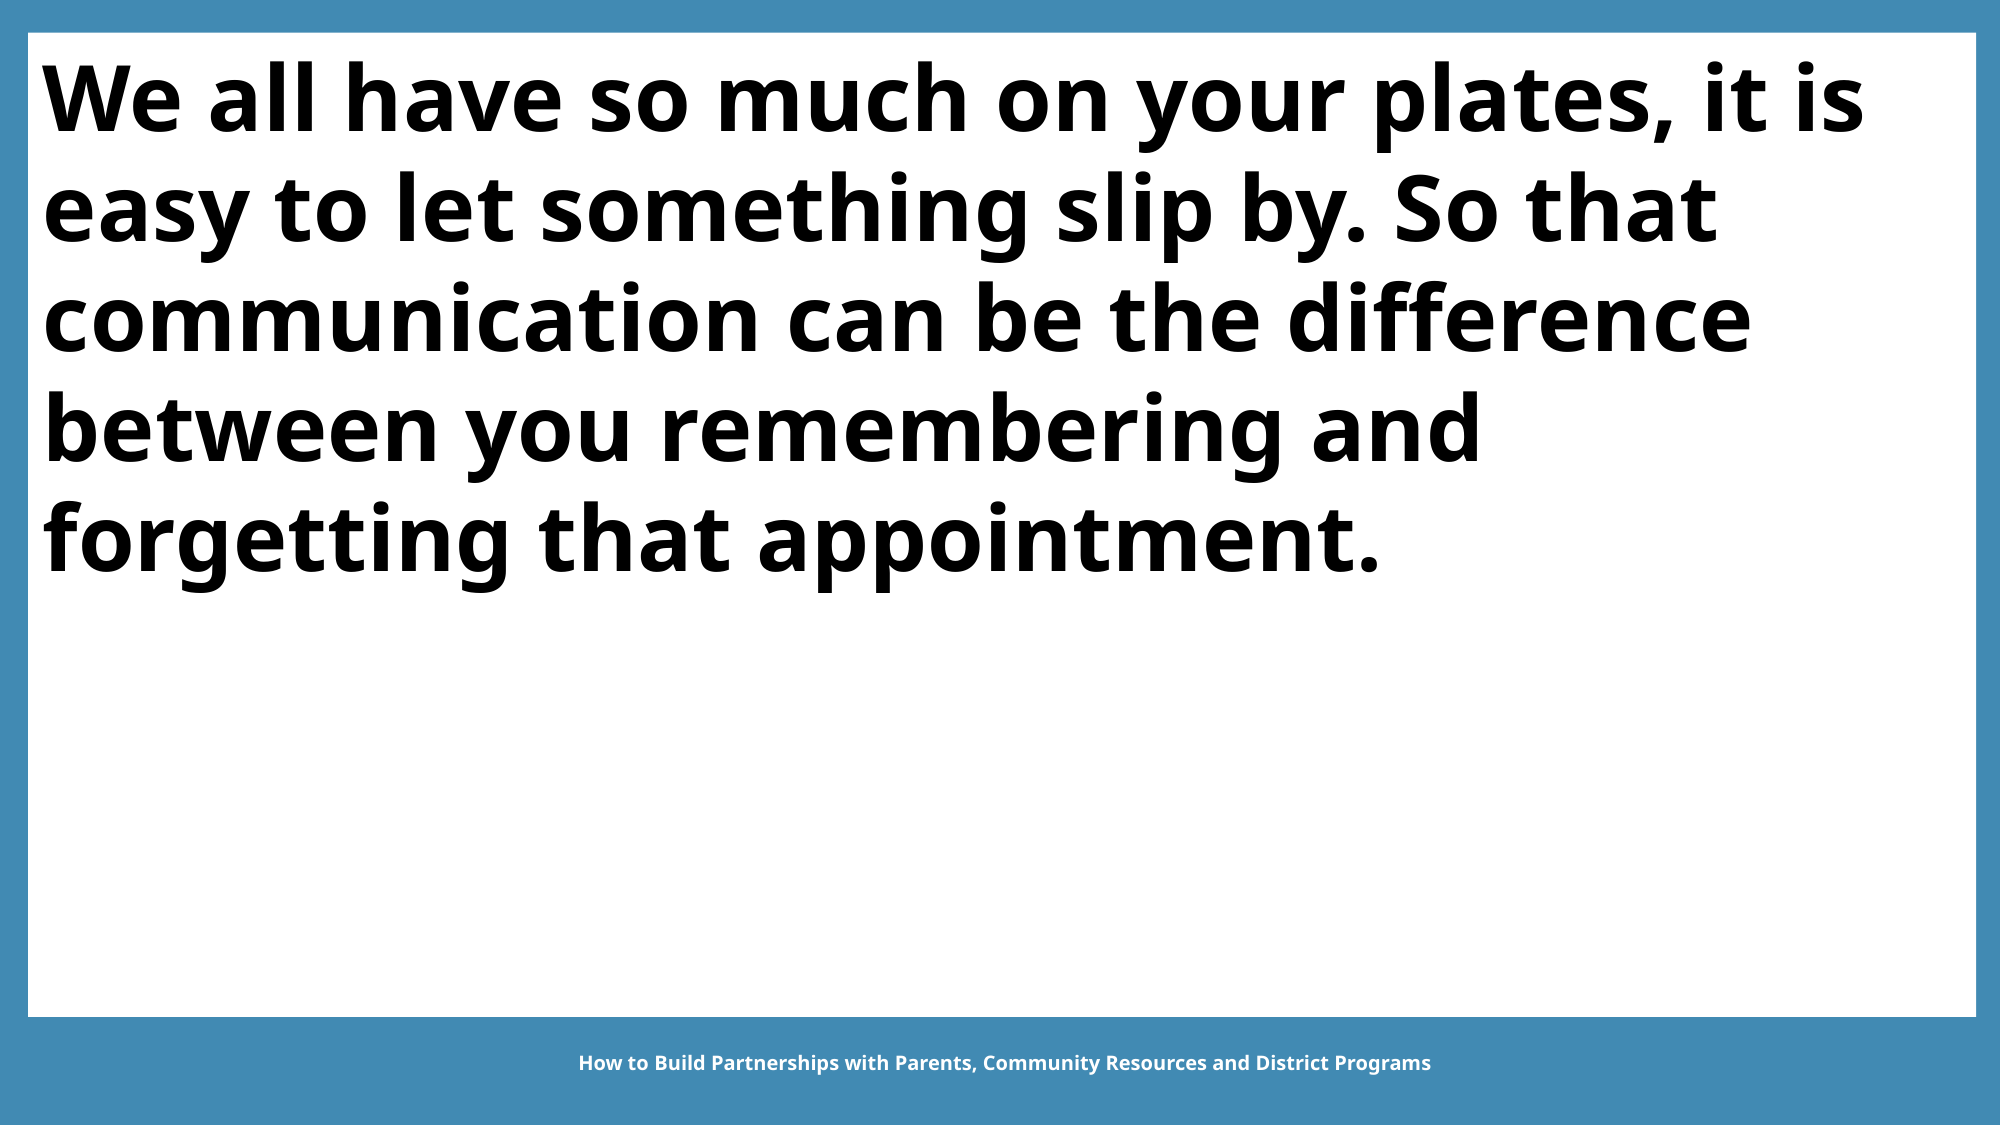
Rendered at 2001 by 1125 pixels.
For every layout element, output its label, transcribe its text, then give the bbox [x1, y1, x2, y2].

text_box We all have so much on your plates, it is easy to let something slip by. So that communication can be the difference between you remembering and forgetting that appointment. [28, 32, 1977, 1017]
subtitle How to Build Partnerships with Parents, Community Resources and District Programs [30, 1042, 1979, 1106]
